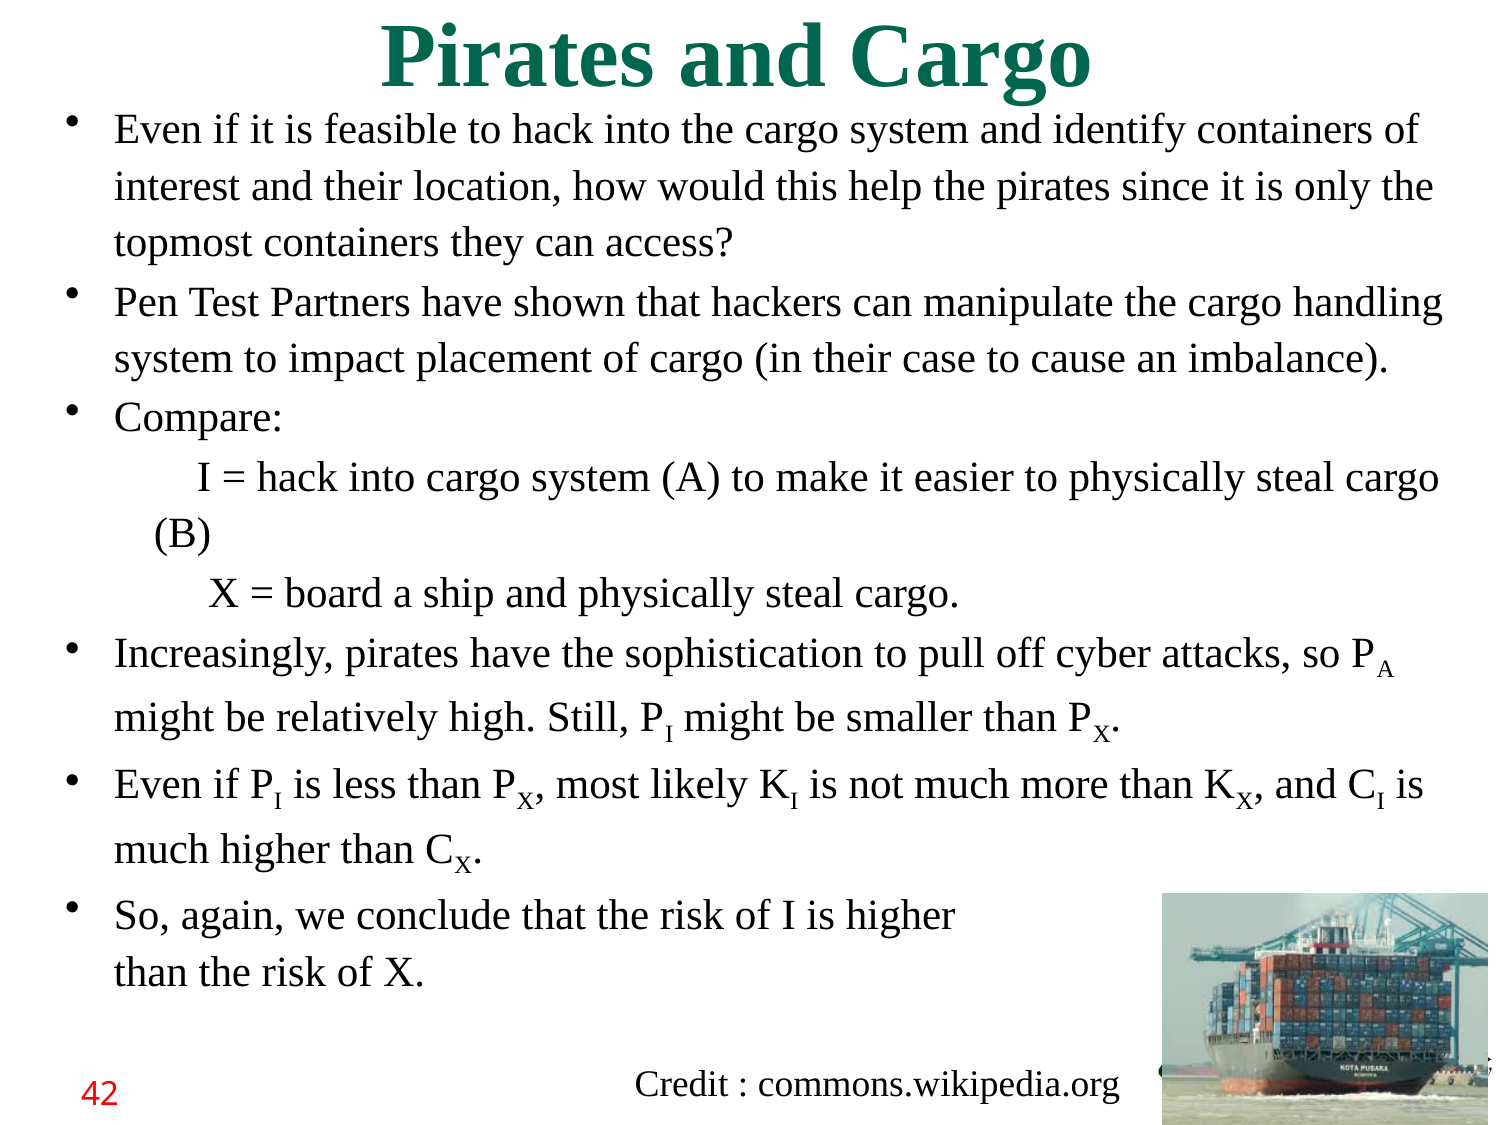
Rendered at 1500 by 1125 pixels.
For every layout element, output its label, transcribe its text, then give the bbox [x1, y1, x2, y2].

text_box Credit : commons.wikipedia.org [619, 1051, 1136, 1112]
text_box Pirates and Cargo [0, 0, 1488, 175]
list Even if it is feasible to hack into the cargo system and identify containers of interest and their location, how would this help the pirates since it is only the topmost containers they can access? Pen Test Partners have shown that hackers can manipulate the cargo handling system to impact placement of cargo (in their case to cause an imbalance). Compare: I = hack into cargo system (A) to make it easier to physically steal cargo (B) X = board a ship and physically steal cargo. Increasingly, pirates have the sophistication to pull off cyber attacks, so PA might be relatively high. Still, PI might be smaller than PX. Even if PI is less than PX, most likely KI is not much more than KX, and CI is much higher than CX. So, again, we conclude that the risk of I is higher than the risk of X. [49, 175, 1463, 1066]
text_box 42 [0, 1064, 275, 1125]
picture [1157, 893, 1496, 1125]
